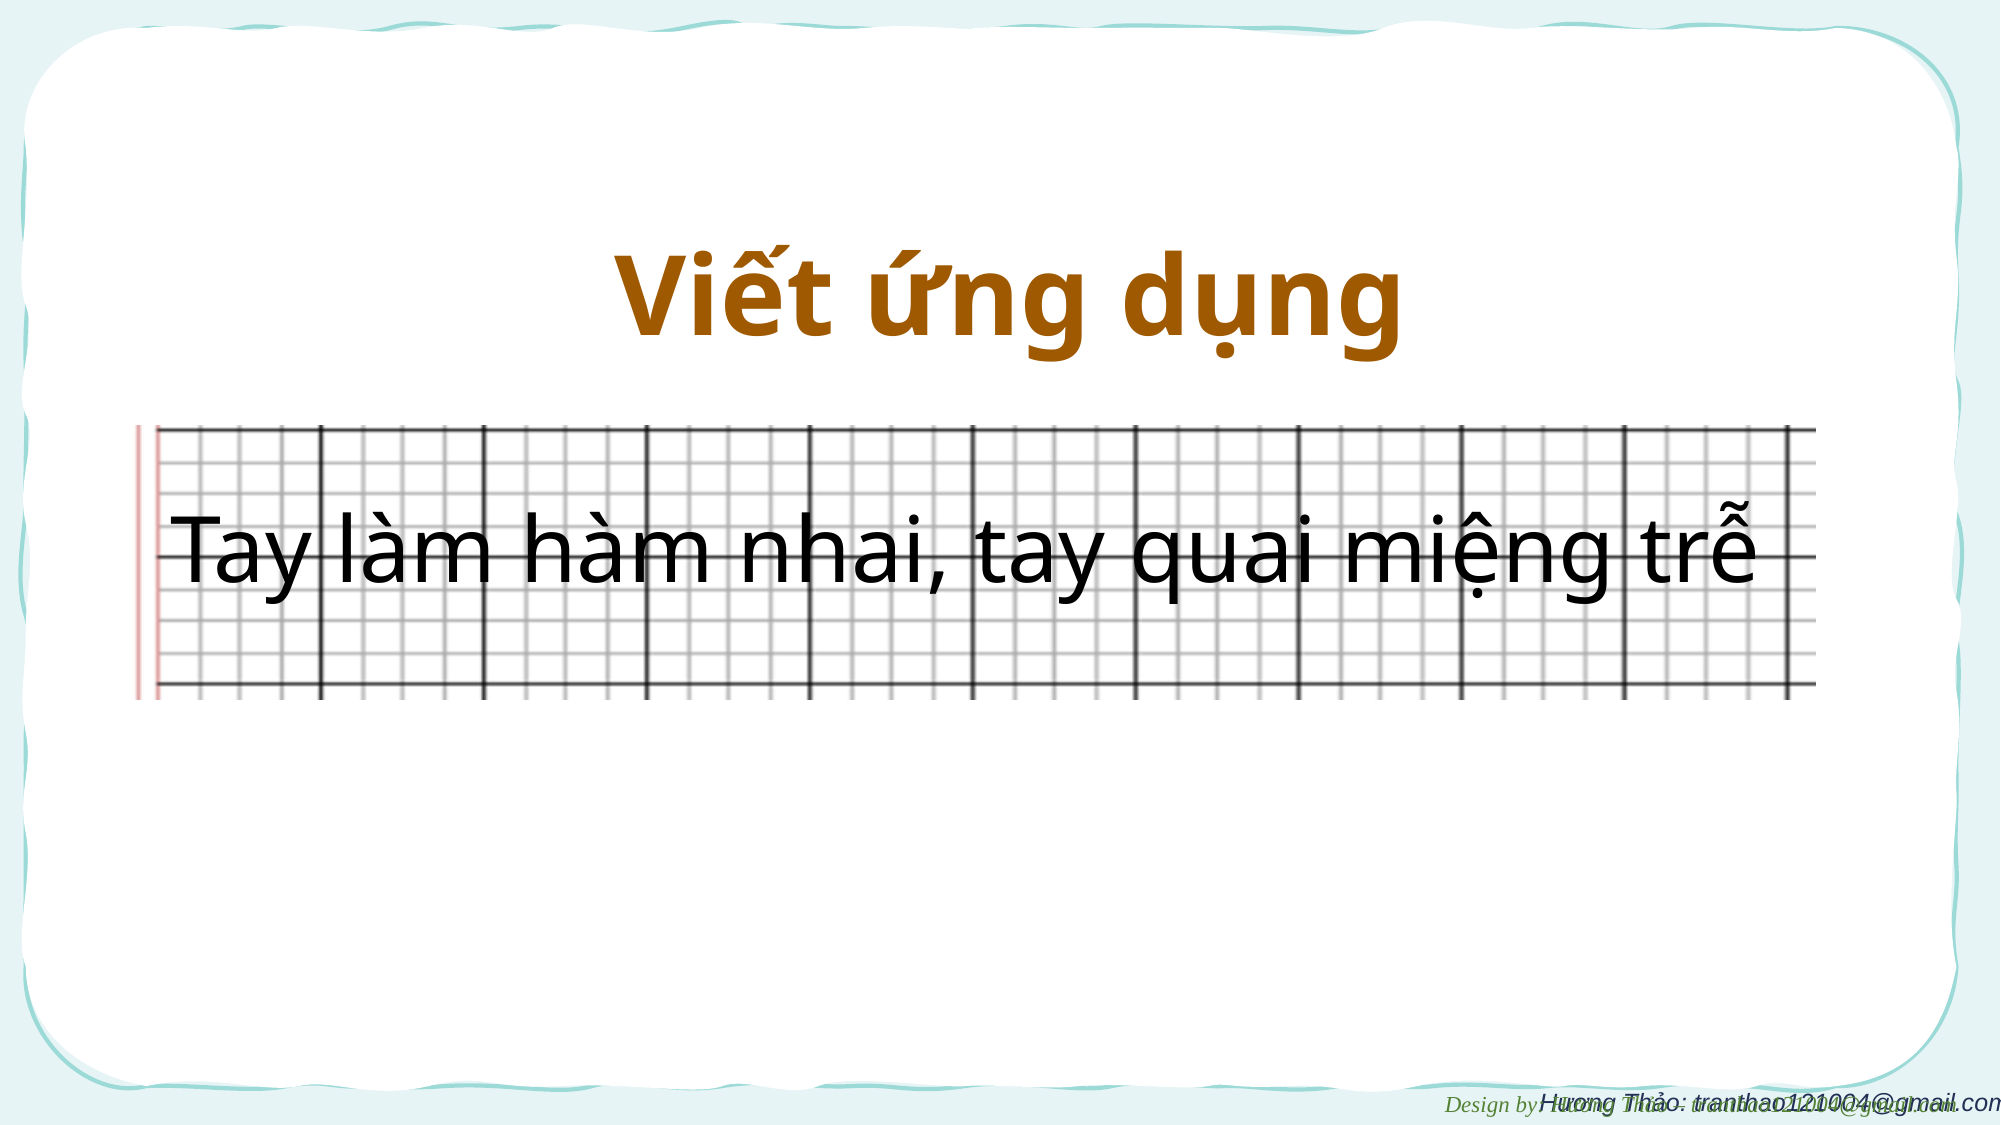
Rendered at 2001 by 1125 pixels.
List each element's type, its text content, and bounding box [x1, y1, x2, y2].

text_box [95, 425, 1837, 700]
text_box Viết ứng dụng [424, 150, 1599, 365]
text_box Design by: Hương Thảo – tranthao121004@gmail.com [1430, 1082, 2000, 1125]
